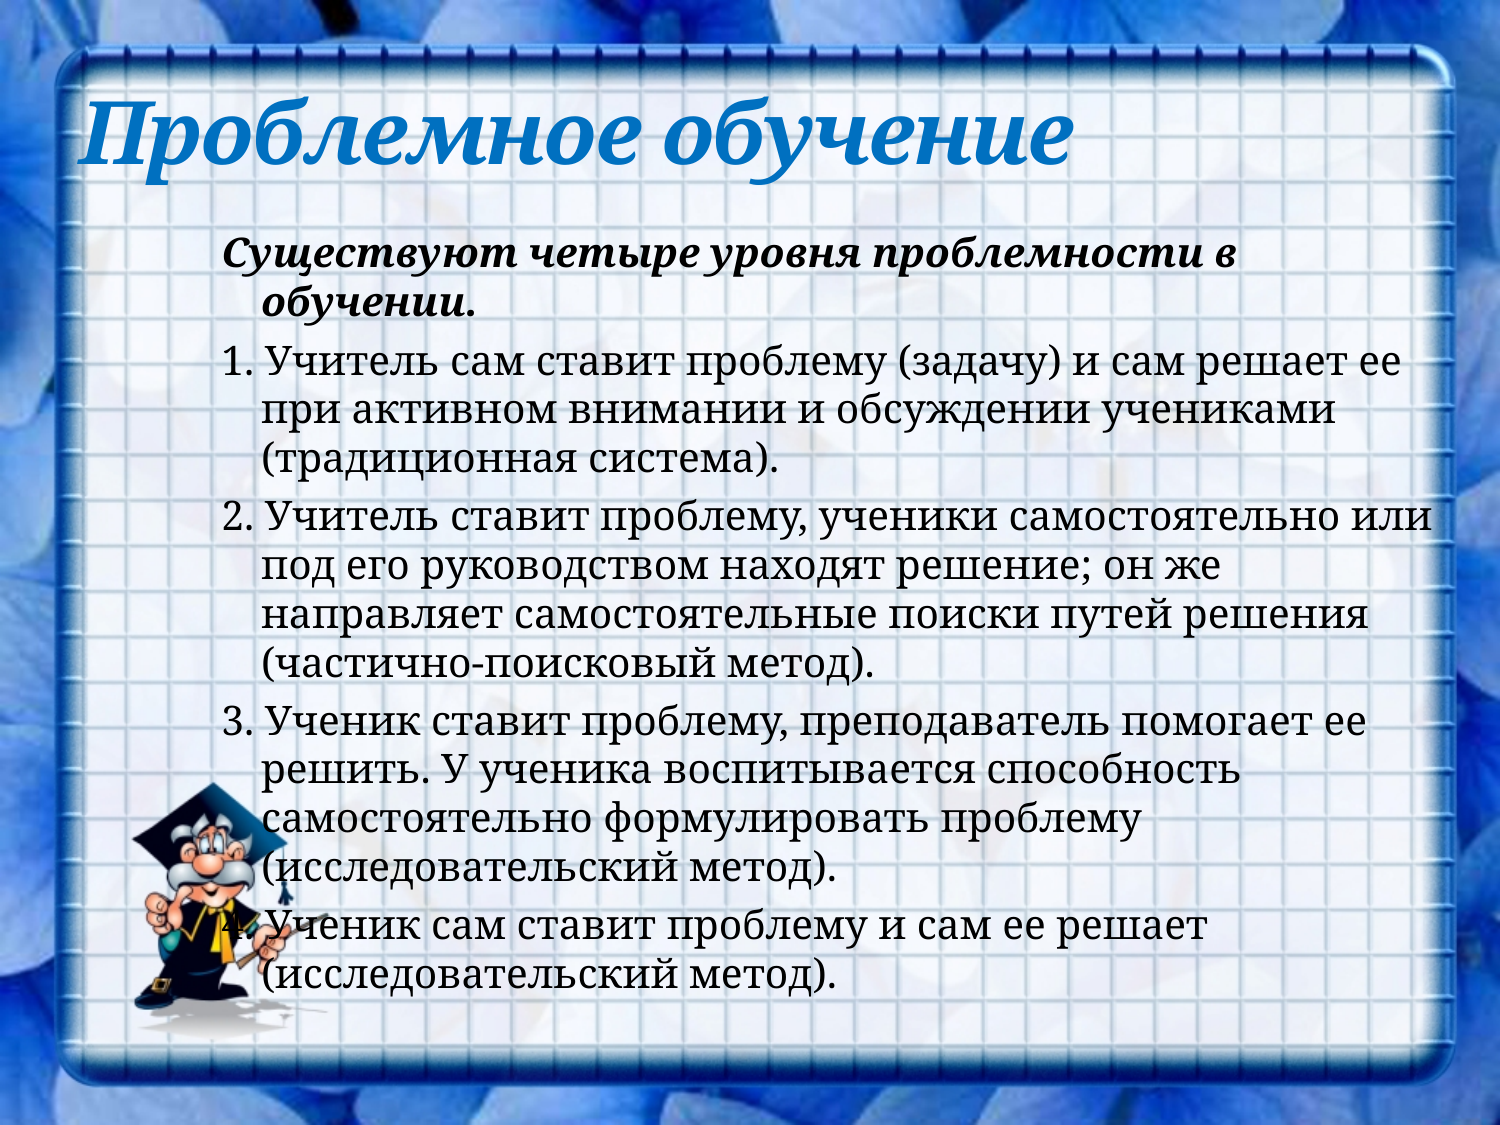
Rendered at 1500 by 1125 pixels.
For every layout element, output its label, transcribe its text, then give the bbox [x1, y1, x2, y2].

picture [0, 0, 1500, 1125]
list Существуют четыре уровня проблемности в обучении. 1. Учитель сам ставит проблему (задачу) и сам решает ее при активном внимании и обсуждении учени­ками (традиционная система). 2. Учитель ставит проблему, ученики самостоятельно или под его руководством находят решение; он же направляет самостоятельные поиски путей решения (частично-поисковый метод). 3. Ученик ставит проблему, преподаватель помогает ее решить. У ученика воспитывается способность самостоятельно формулировать проблему (исследовательский метод). 4. Ученик сам ставит проблему и сам ее решает (исследовательский метод). [206, 219, 1463, 1012]
title Проблемное обучение [64, 42, 1415, 190]
